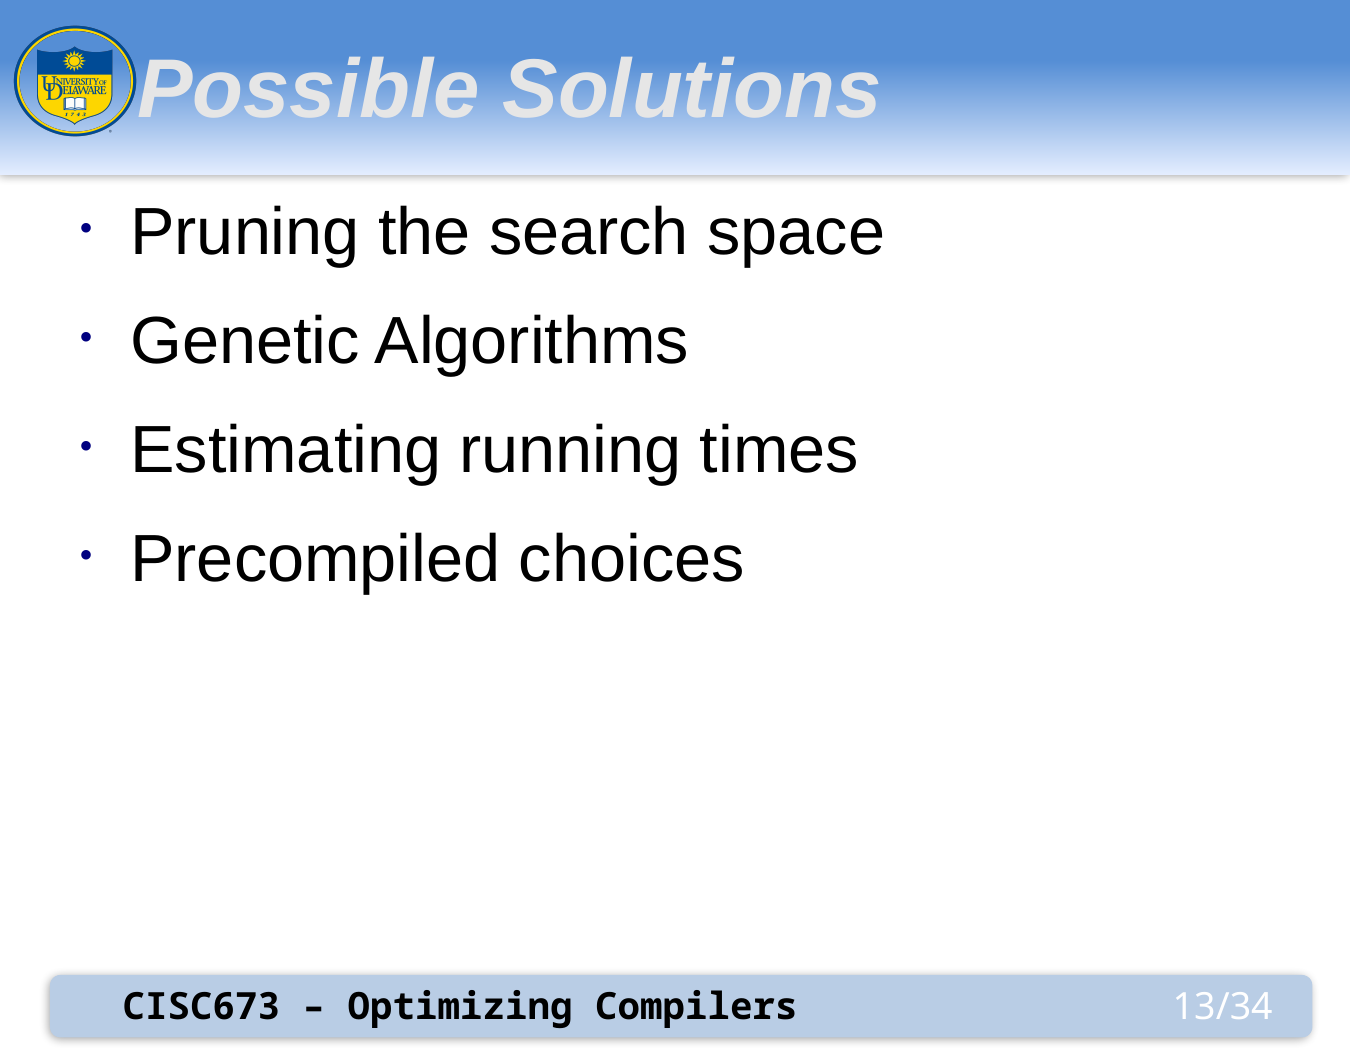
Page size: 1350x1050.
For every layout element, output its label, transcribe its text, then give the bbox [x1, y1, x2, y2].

title Possible Solutions [137, 37, 1300, 163]
picture [12, 24, 138, 138]
list Pruning the search space Genetic Algorithms Estimating running times Precompiled choices [62, 187, 1275, 879]
